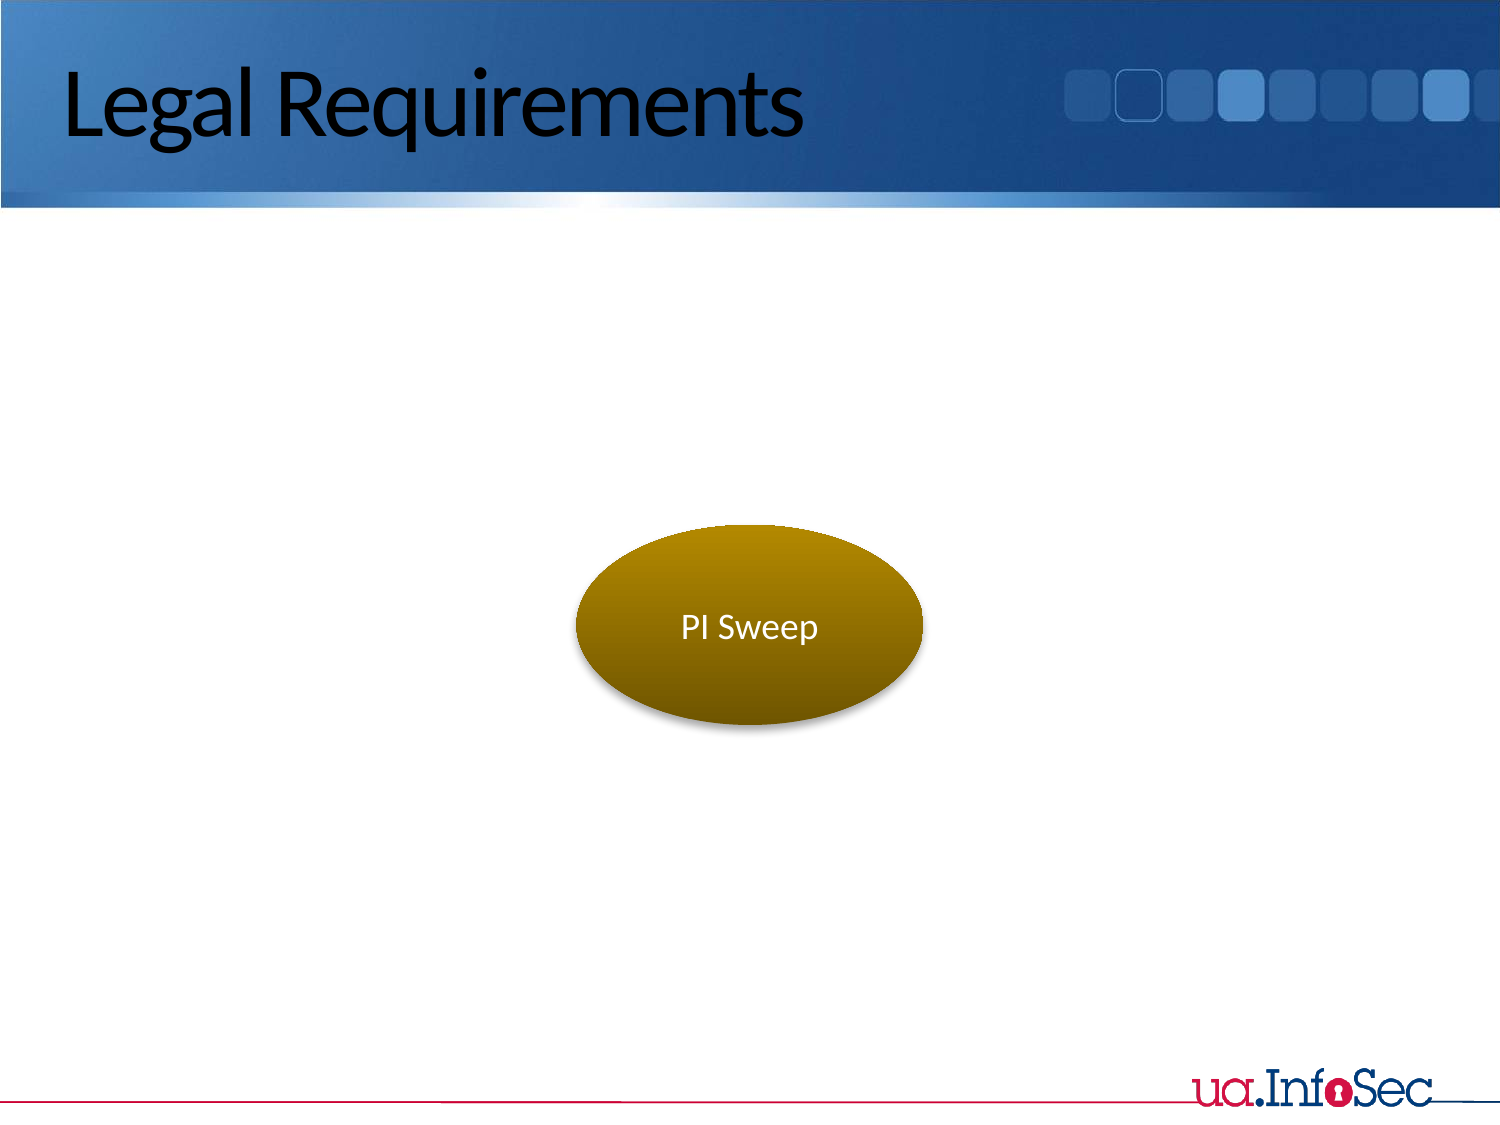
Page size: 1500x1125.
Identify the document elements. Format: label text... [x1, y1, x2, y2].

title Legal Requirements [62, 50, 1438, 160]
picture [0, 0, 1500, 1125]
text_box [56, 224, 1444, 1026]
